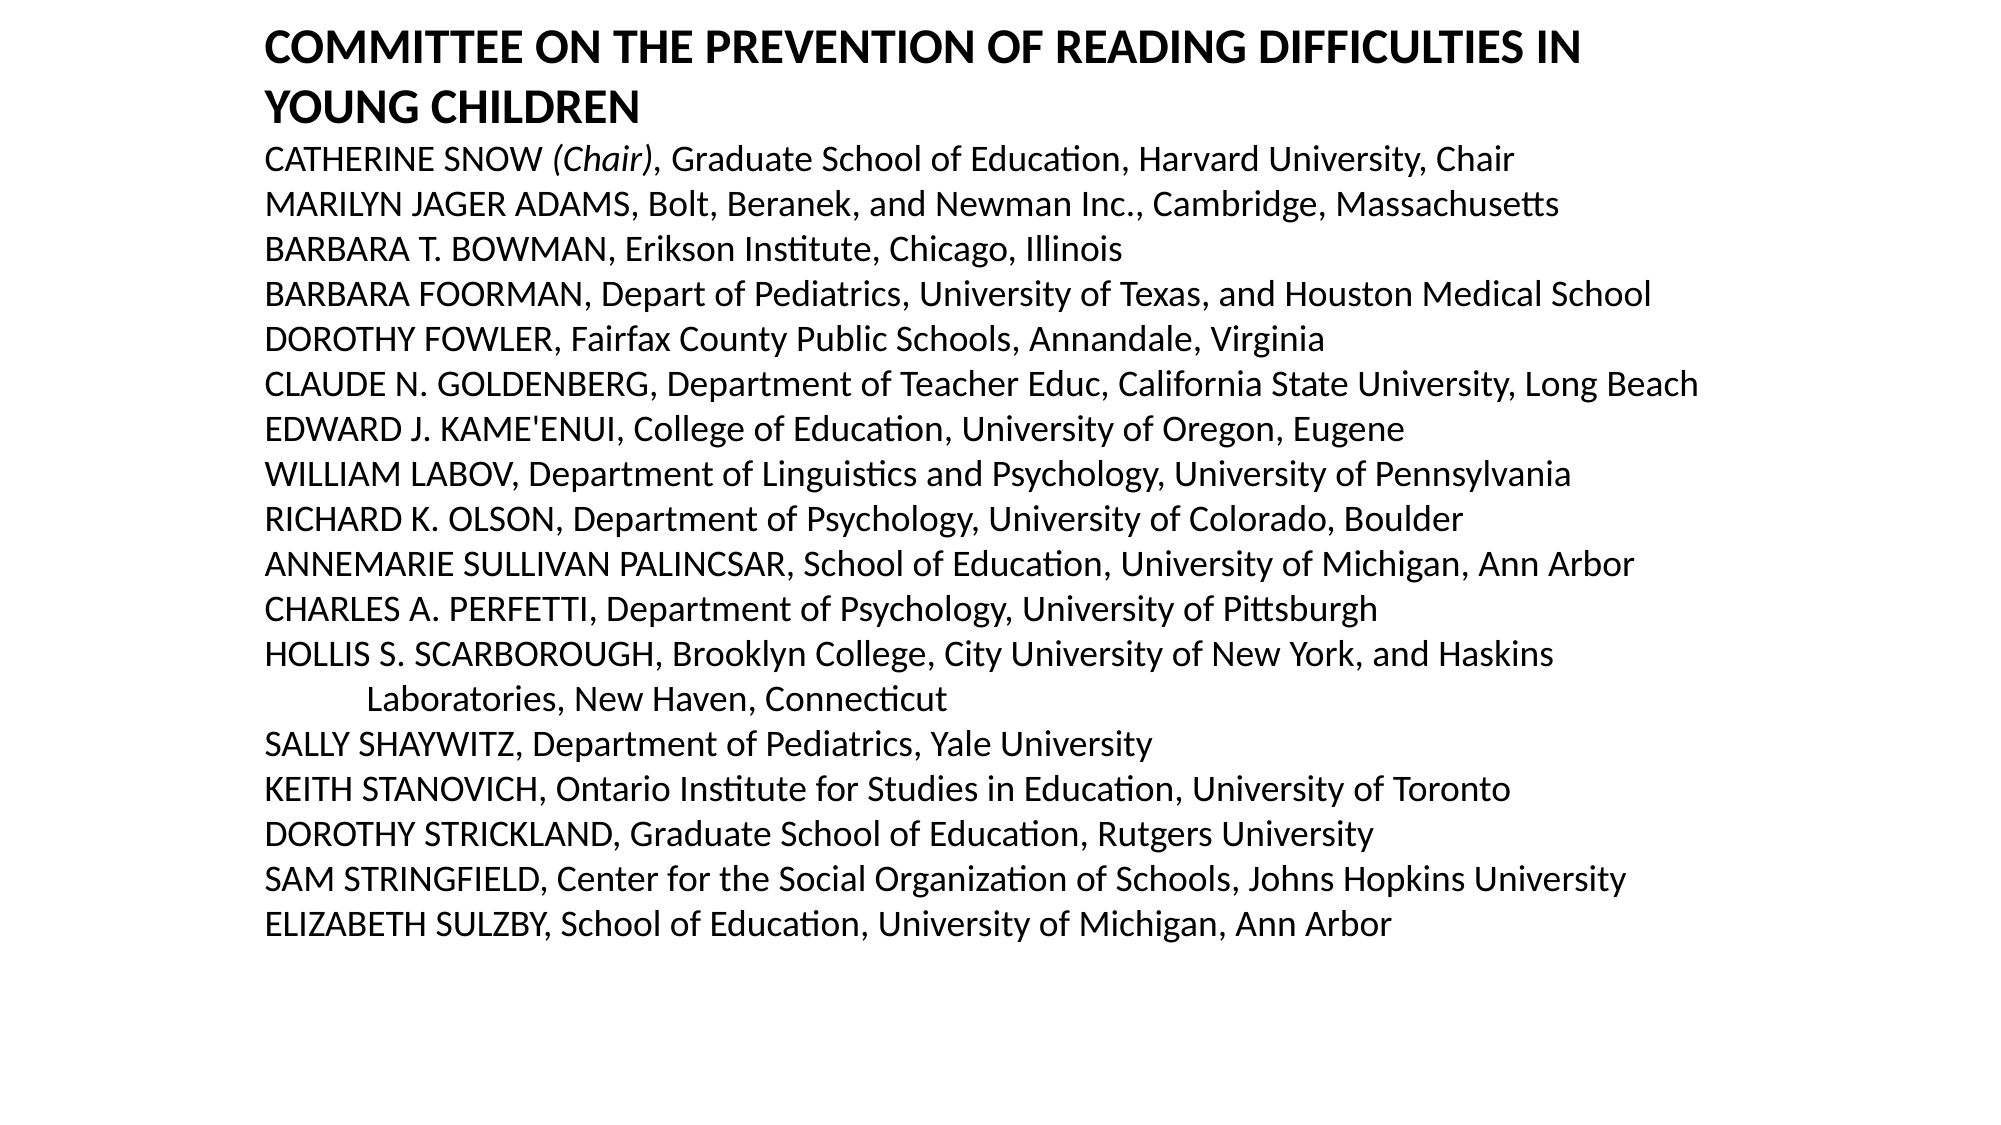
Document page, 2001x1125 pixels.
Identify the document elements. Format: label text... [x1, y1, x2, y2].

text_box COMMITTEE ON THE PREVENTION OF READING DIFFICULTIES IN YOUNG CHILDREN CATHERINE SNOW (Chair), Graduate School of Education, Harvard University, Chair MARILYN JAGER ADAMS, Bolt, Beranek, and Newman Inc., Cambridge, Massachusetts BARBARA T. BOWMAN, Erikson Institute, Chicago, Illinois BARBARA FOORMAN, Depart of Pediatrics, University of Texas, and Houston Medical School DOROTHY FOWLER, Fairfax County Public Schools, Annandale, Virginia CLAUDE N. GOLDENBERG, Department of Teacher Educ, California State University, Long Beach EDWARD J. KAME'ENUI, College of Education, University of Oregon, Eugene WILLIAM LABOV, Department of Linguistics and Psychology, University of Pennsylvania RICHARD K. OLSON, Department of Psychology, University of Colorado, Boulder ANNEMARIE SULLIVAN PALINCSAR, School of Education, University of Michigan, Ann Arbor CHARLES A. PERFETTI, Department of Psychology, University of Pittsburgh HOLLIS S. SCARBOROUGH, Brooklyn College, City University of New York, and Haskins Laboratories, New Haven, Connecticut SALLY SHAYWITZ, Department of Pediatrics, Yale University KEITH STANOVICH, Ontario Institute for Studies in Education, University of Toronto DOROTHY STRICKLAND, Graduate School of Education, Rutgers University SAM STRINGFIELD, Center for the Social Organization of Schools, Johns Hopkins University ELIZABETH SULZBY, School of Education, University of Michigan, Ann Arbor [249, 0, 1752, 951]
